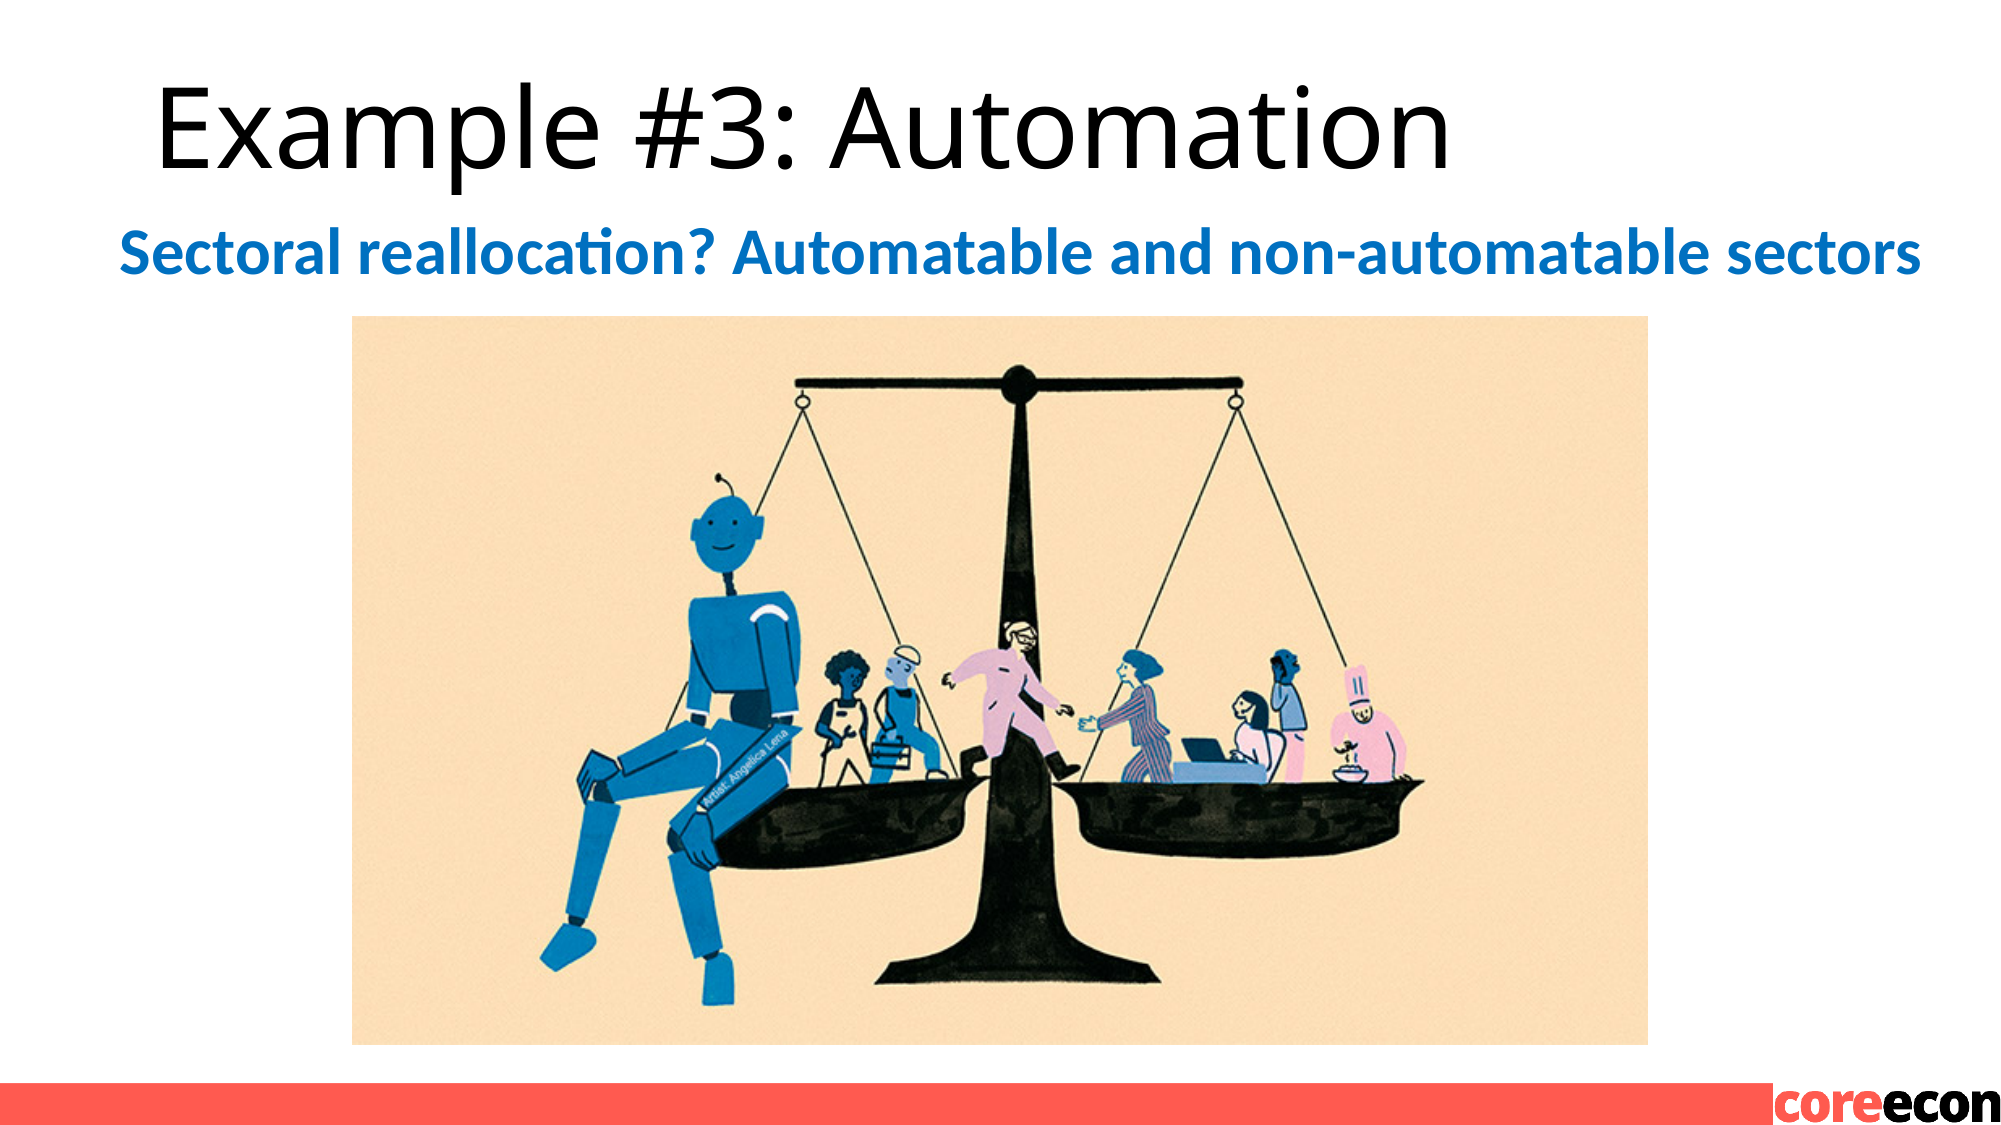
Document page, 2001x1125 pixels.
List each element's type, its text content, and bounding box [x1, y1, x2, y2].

text_box Sectoral reallocation? Automatable and non-automatable sectors [105, 200, 1940, 341]
picture [1773, 1080, 2001, 1125]
title Example #3: Automation [137, 47, 1863, 200]
picture [352, 316, 1648, 1046]
